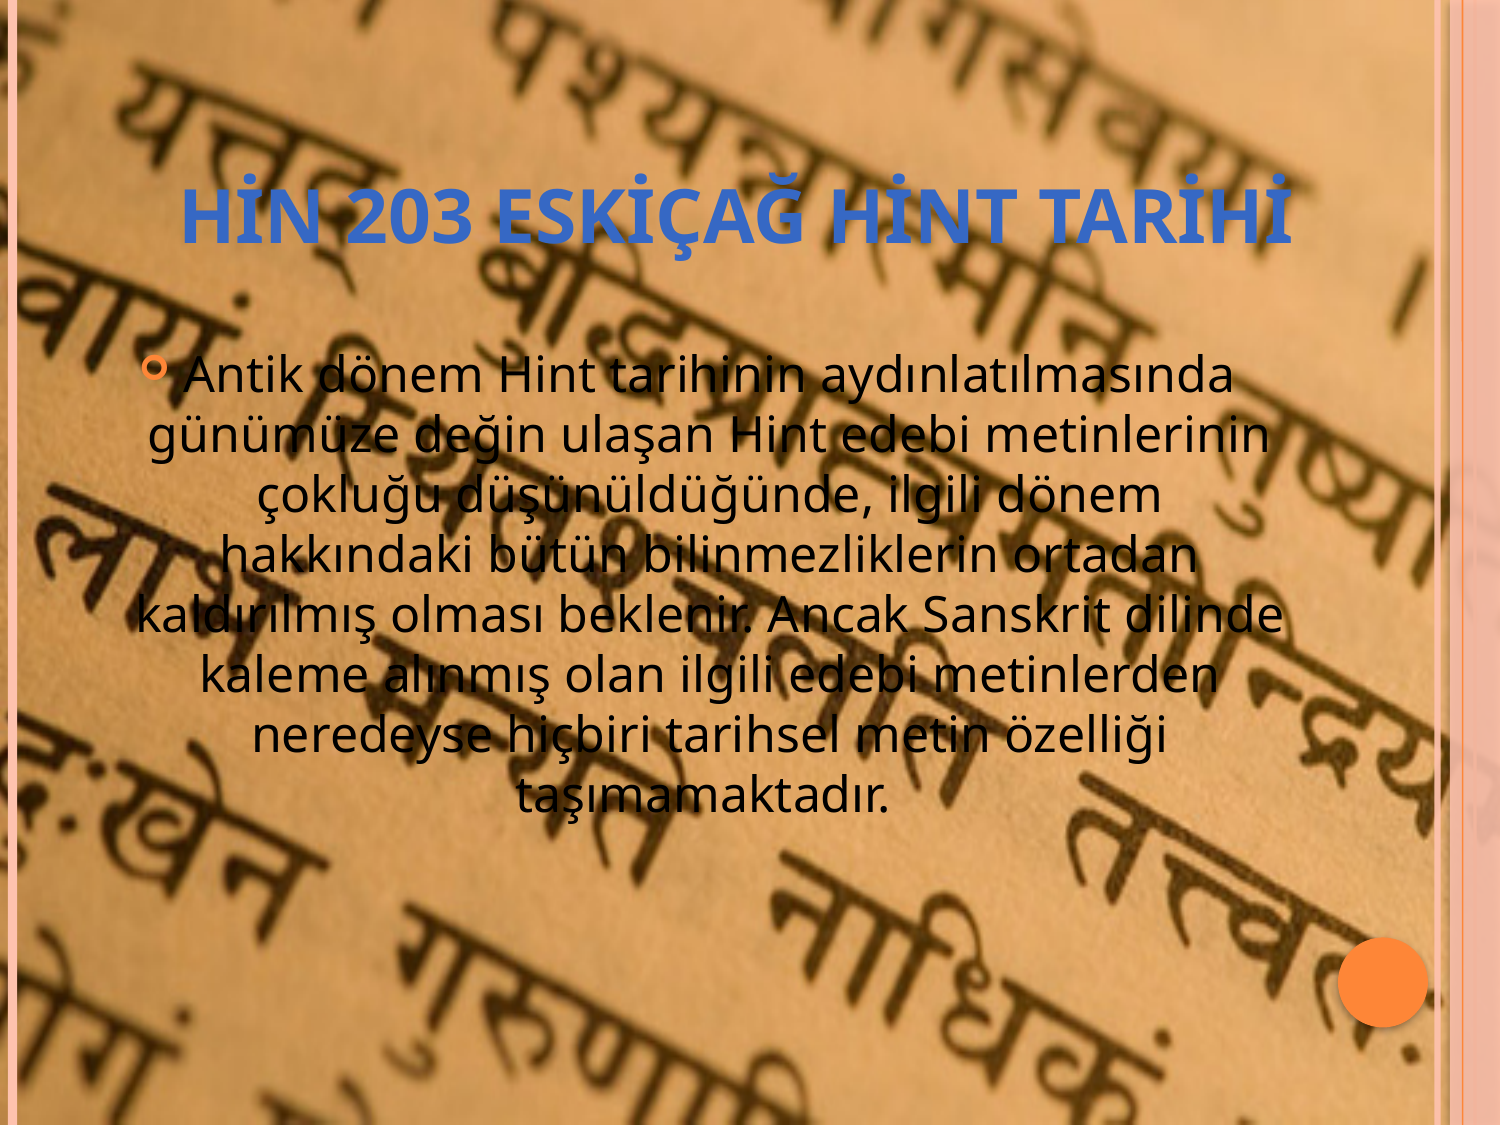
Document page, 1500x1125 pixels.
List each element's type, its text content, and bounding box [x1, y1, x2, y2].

picture [1441, 0, 1449, 1125]
picture [18, 0, 1434, 1125]
picture [0, 0, 7, 1125]
title Hin 203 eskiçağ hint tarihi [123, 78, 1349, 266]
list Antik dönem Hint tarihinin aydınlatılmasında günümüze değin ulaşan Hint edebi metinlerinin çokluğu düşünüldüğünde, ilgili dönem hakkındaki bütün bilinmezliklerin ortadan kaldırılmış olması beklenir. Ancak Sanskrit dilinde kaleme alınmış olan ilgili edebi metinlerden neredeyse hiçbiri tarihsel metin özelliği taşımamaktadır. [75, 262, 1300, 1062]
text_box [100, 90, 1326, 278]
